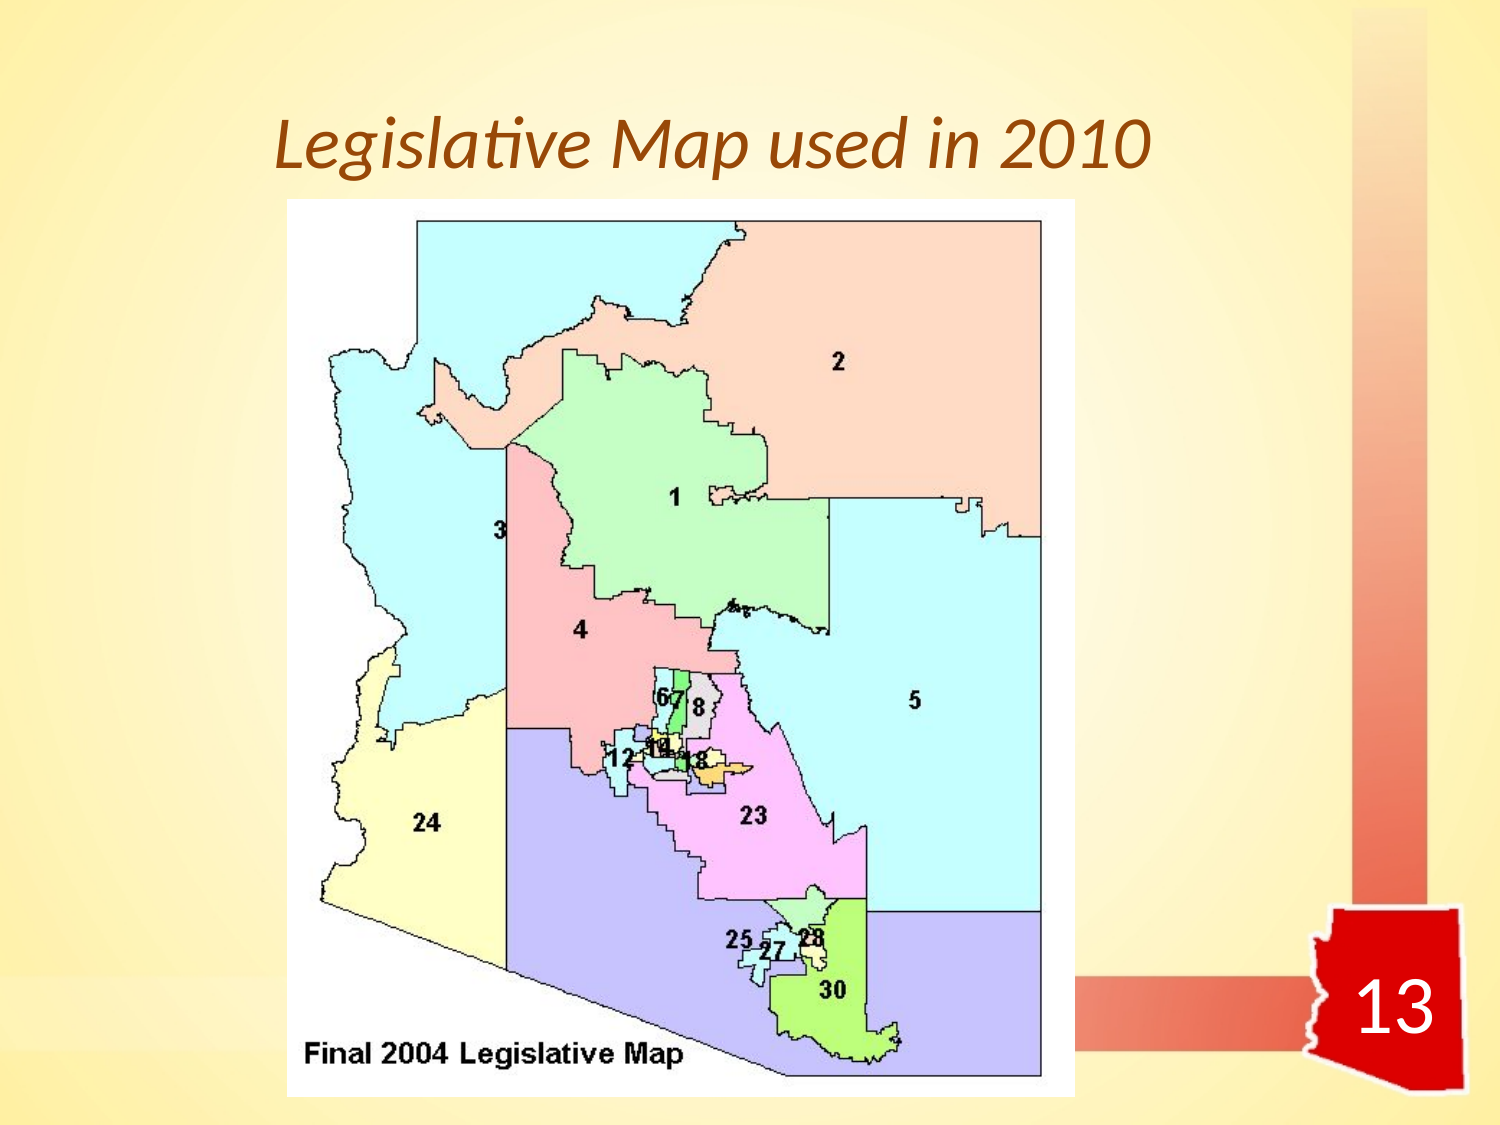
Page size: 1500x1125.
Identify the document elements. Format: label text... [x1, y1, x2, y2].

slide_number 13 [1325, 924, 1463, 1075]
title Legislative Map used in 2010 [75, 45, 1350, 233]
picture [0, 0, 1500, 1125]
